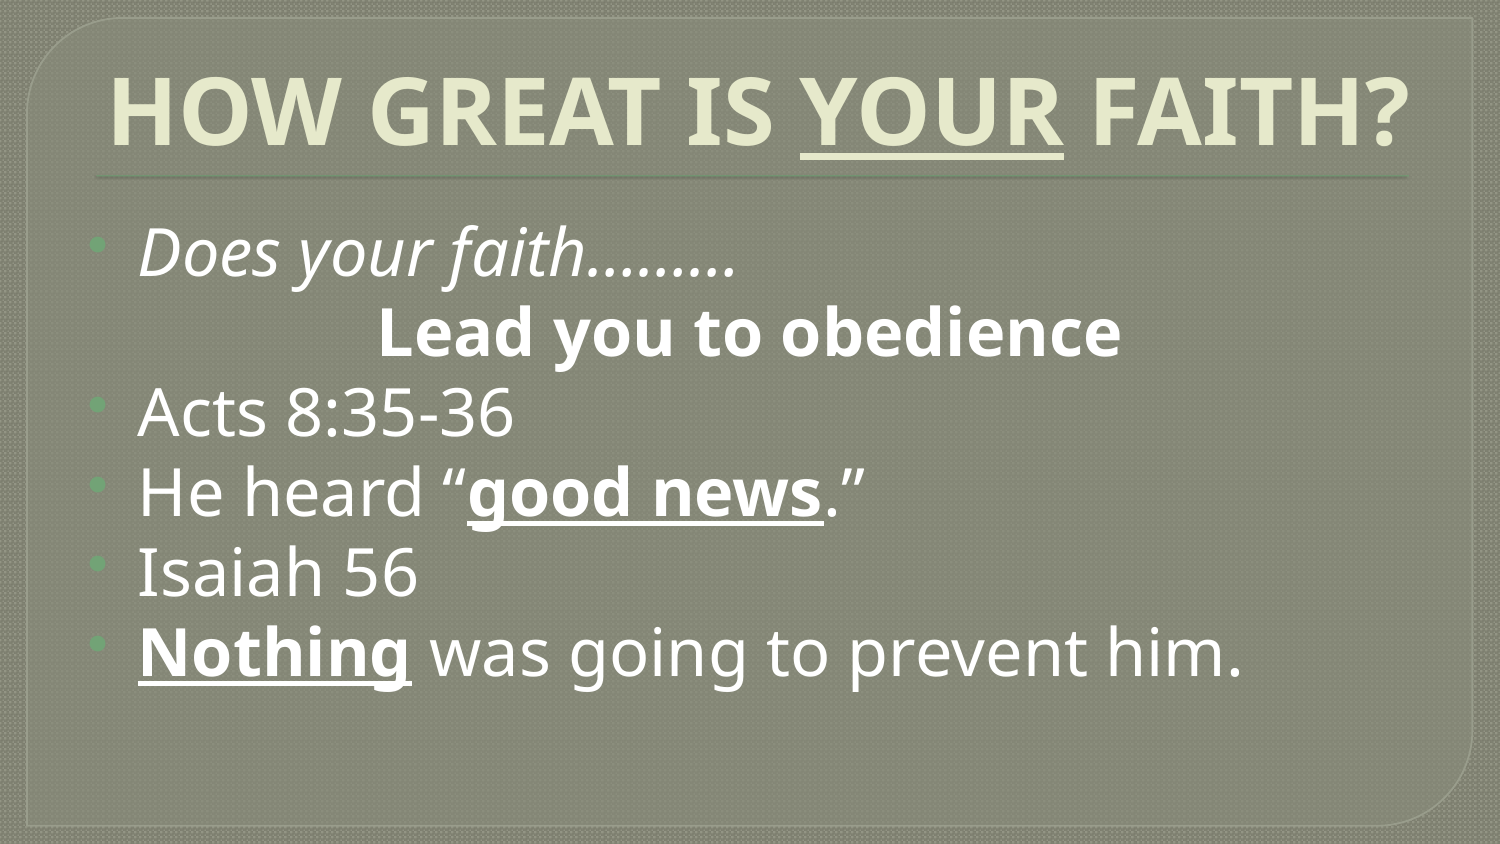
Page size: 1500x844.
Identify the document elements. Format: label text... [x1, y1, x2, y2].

title HOW GREAT IS YOUR FAITH? [75, 31, 1425, 172]
list Does your faith……… Lead you to obedience Acts 8:35-36 He heard “good news.” Isaiah 56 Nothing was going to prevent him. [75, 202, 1425, 760]
